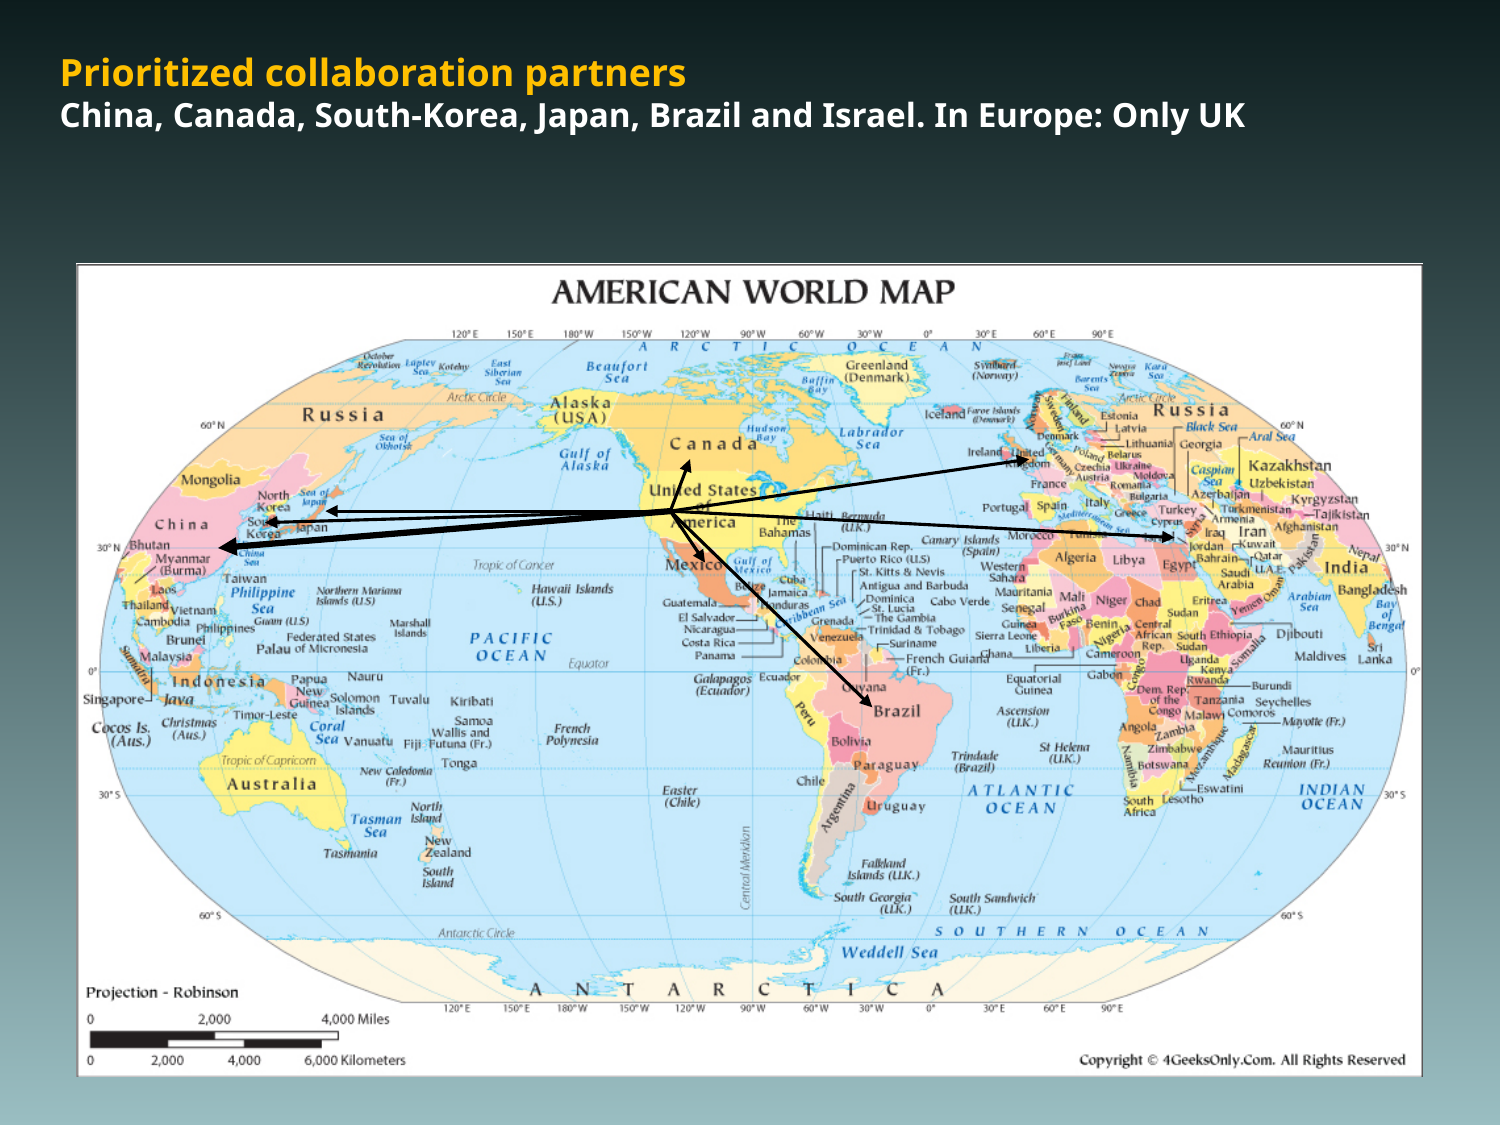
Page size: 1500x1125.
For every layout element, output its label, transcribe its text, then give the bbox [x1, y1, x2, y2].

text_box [670, 458, 1030, 512]
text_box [670, 521, 873, 708]
picture [76, 263, 1424, 1077]
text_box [264, 510, 663, 523]
title Prioritized collaboration partners China, Canada, South-Korea, Japan, Brazil and Israel. In Europe: Only UK [44, 29, 1455, 105]
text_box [217, 510, 664, 549]
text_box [877, 510, 1175, 538]
